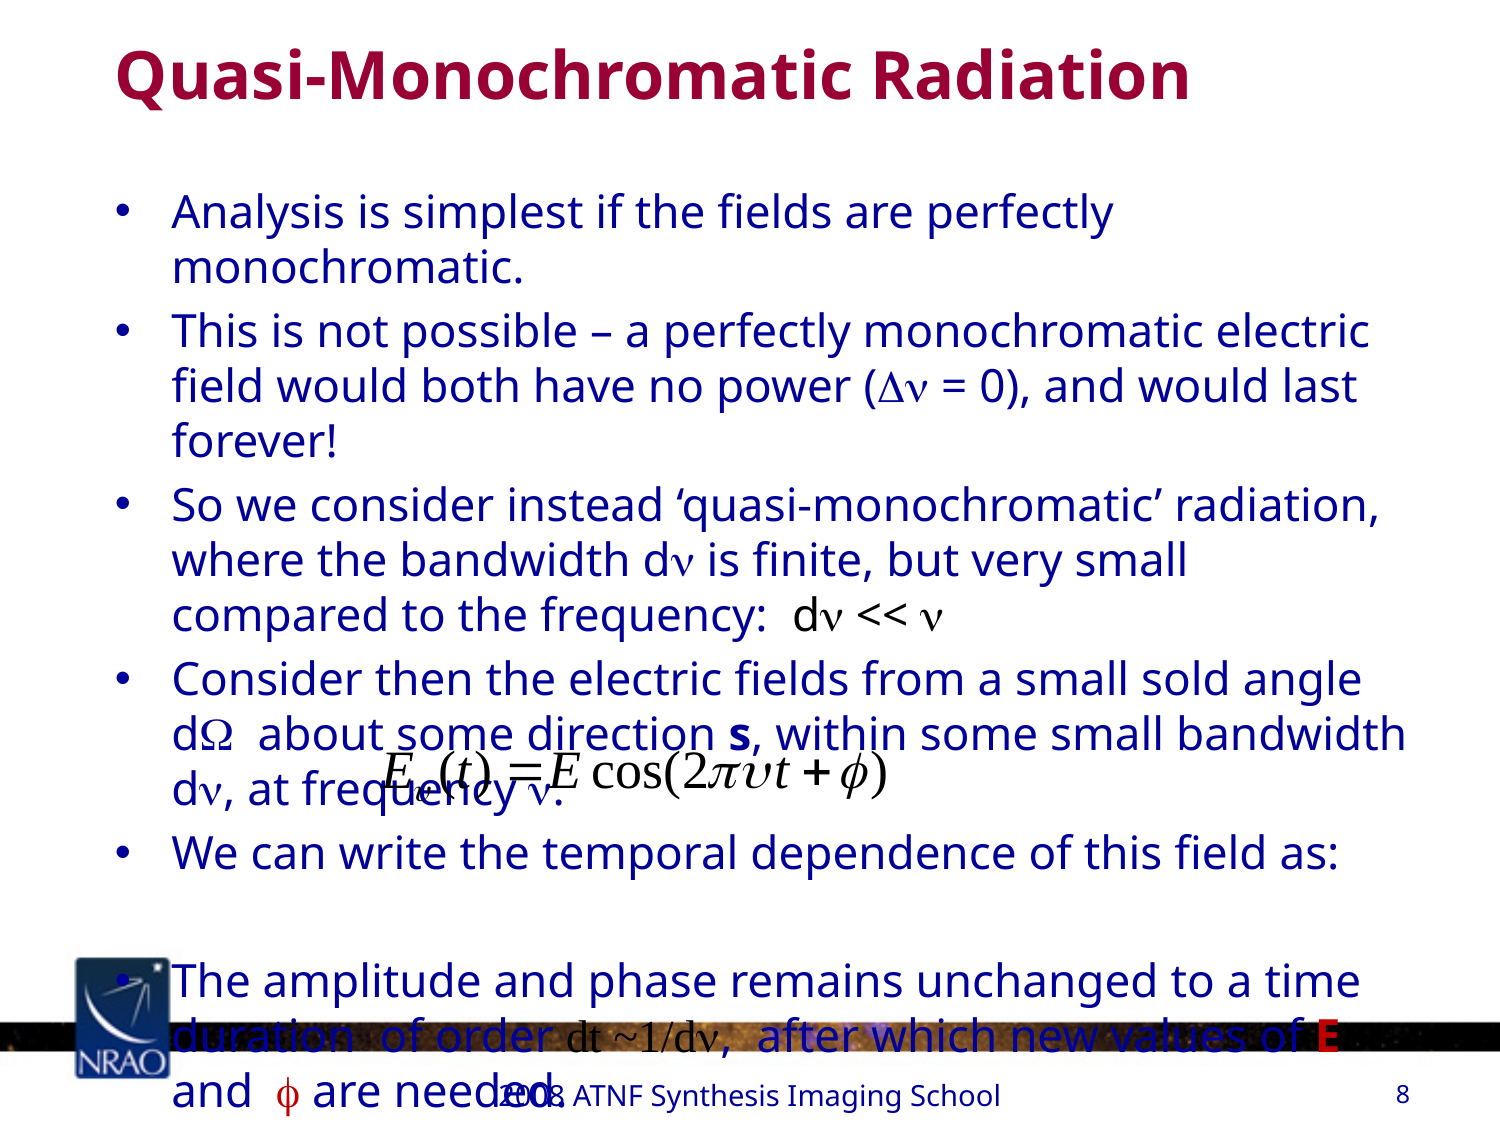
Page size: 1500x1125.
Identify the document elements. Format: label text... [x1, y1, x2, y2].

picture [0, 0, 1500, 1125]
footer 2008 ATNF Synthesis Imaging School [75, 1065, 1425, 1125]
list Analysis is simplest if the fields are perfectly monochromatic. This is not possible – a perfectly monochromatic electric field would both have no power (Dn = 0), and would last forever! So we consider instead ‘quasi-monochromatic’ radiation, where the bandwidth dn is finite, but very small compared to the frequency: dn << n Consider then the electric fields from a small sold angle dW about some direction s, within some small bandwidth dn, at frequency n. We can write the temporal dependence of this field as: The amplitude and phase remains unchanged to a time duration of order dt ~1/dn, after which new values of E and f are needed. [99, 174, 1426, 1005]
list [371, 734, 899, 816]
title Quasi-Monochromatic Radiation [99, 24, 1363, 114]
